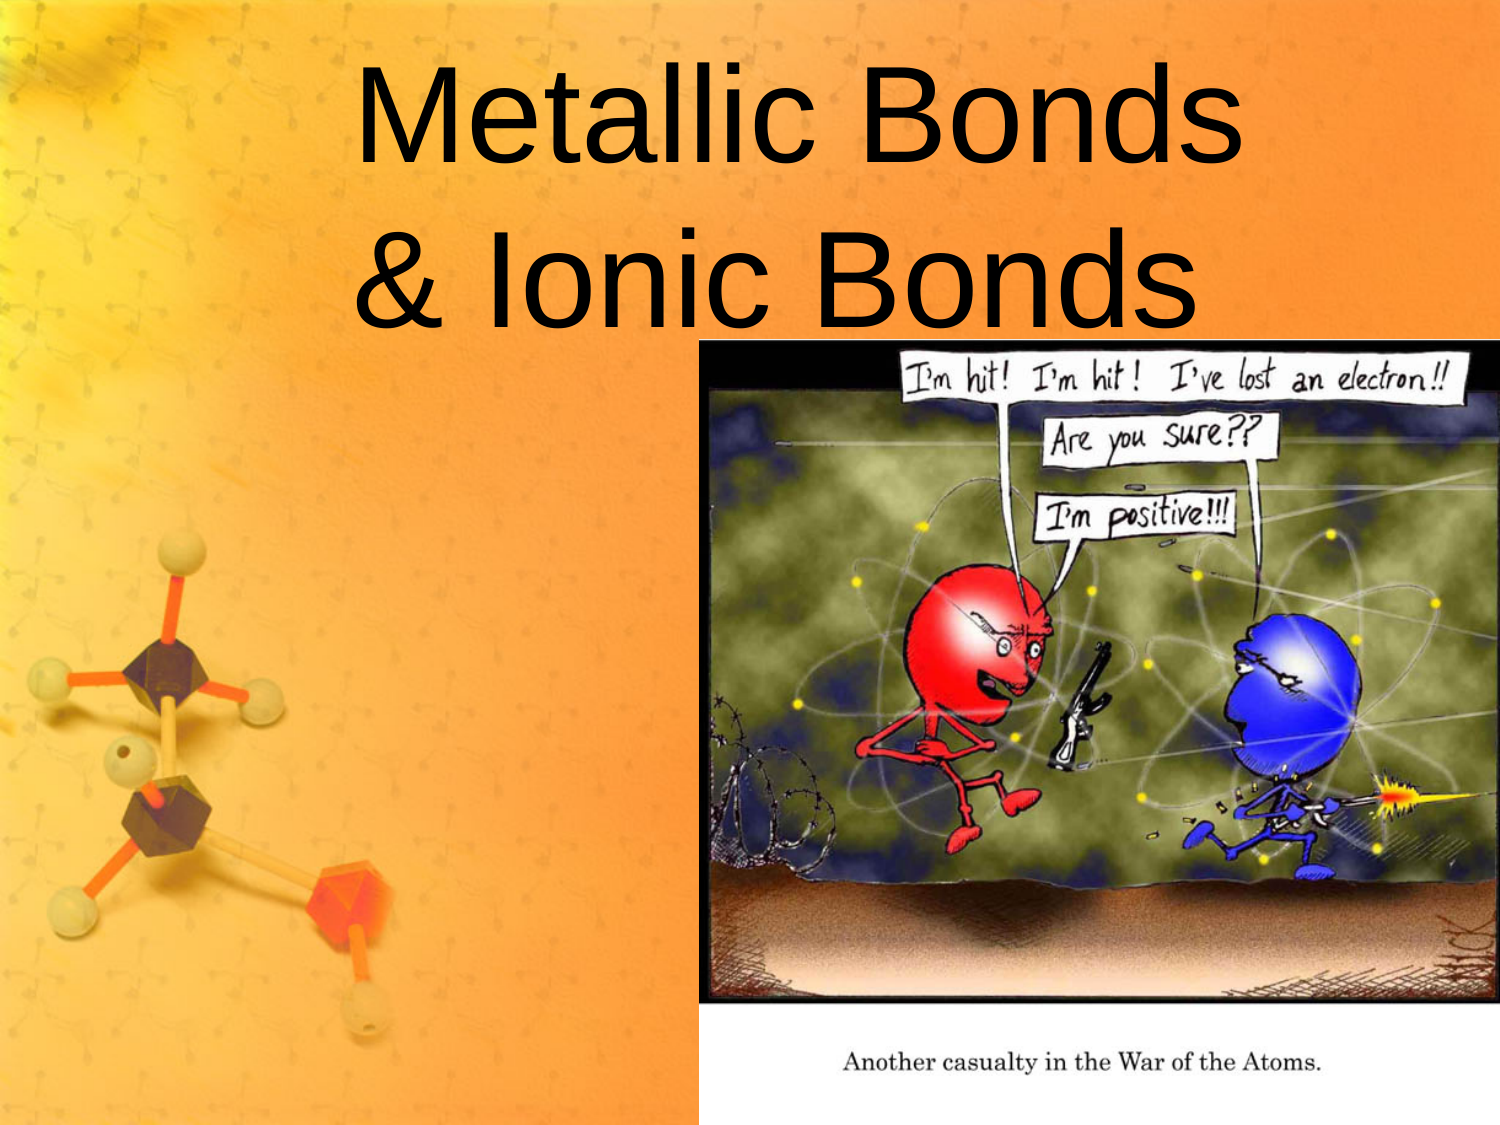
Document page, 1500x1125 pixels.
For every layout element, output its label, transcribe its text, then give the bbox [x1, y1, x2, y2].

title Metallic Bonds & Ionic Bonds [337, 37, 1263, 363]
picture [0, 0, 1500, 1125]
